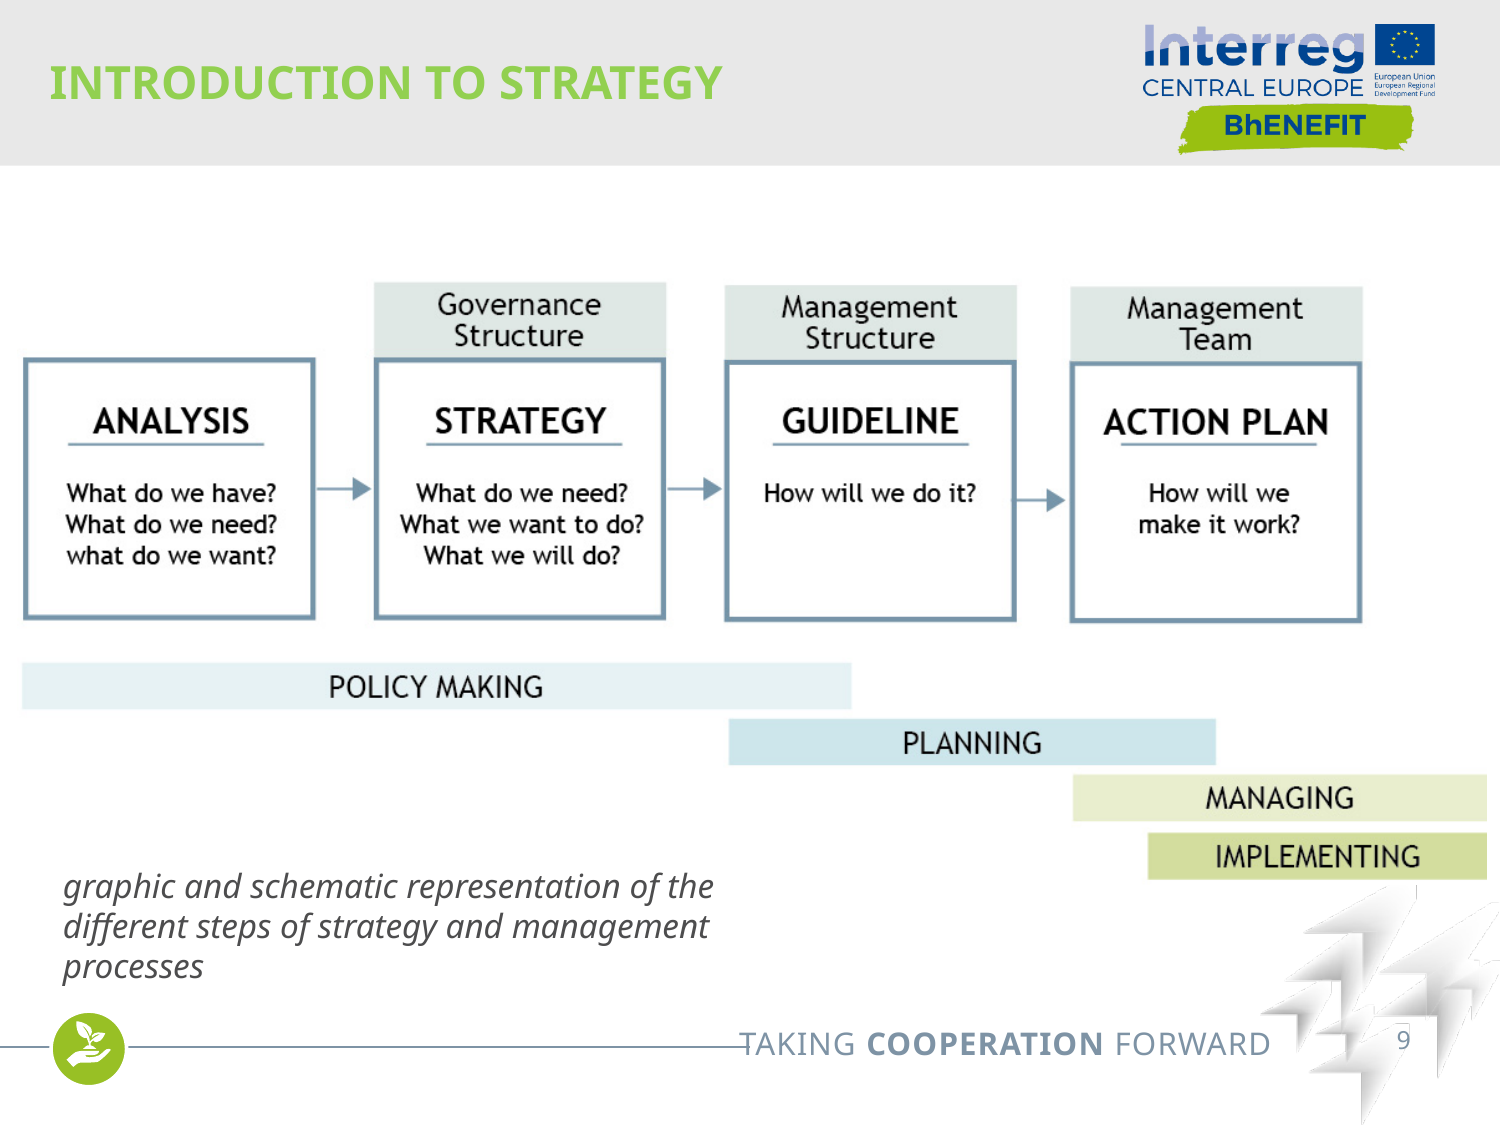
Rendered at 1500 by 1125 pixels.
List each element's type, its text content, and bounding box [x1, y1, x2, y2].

text_box graphic and schematic representation of the different steps of strategy and management processes [48, 892, 799, 993]
title Introduction to strategy [0, 24, 1082, 138]
picture [1143, 24, 1435, 156]
picture [16, 269, 1500, 1125]
